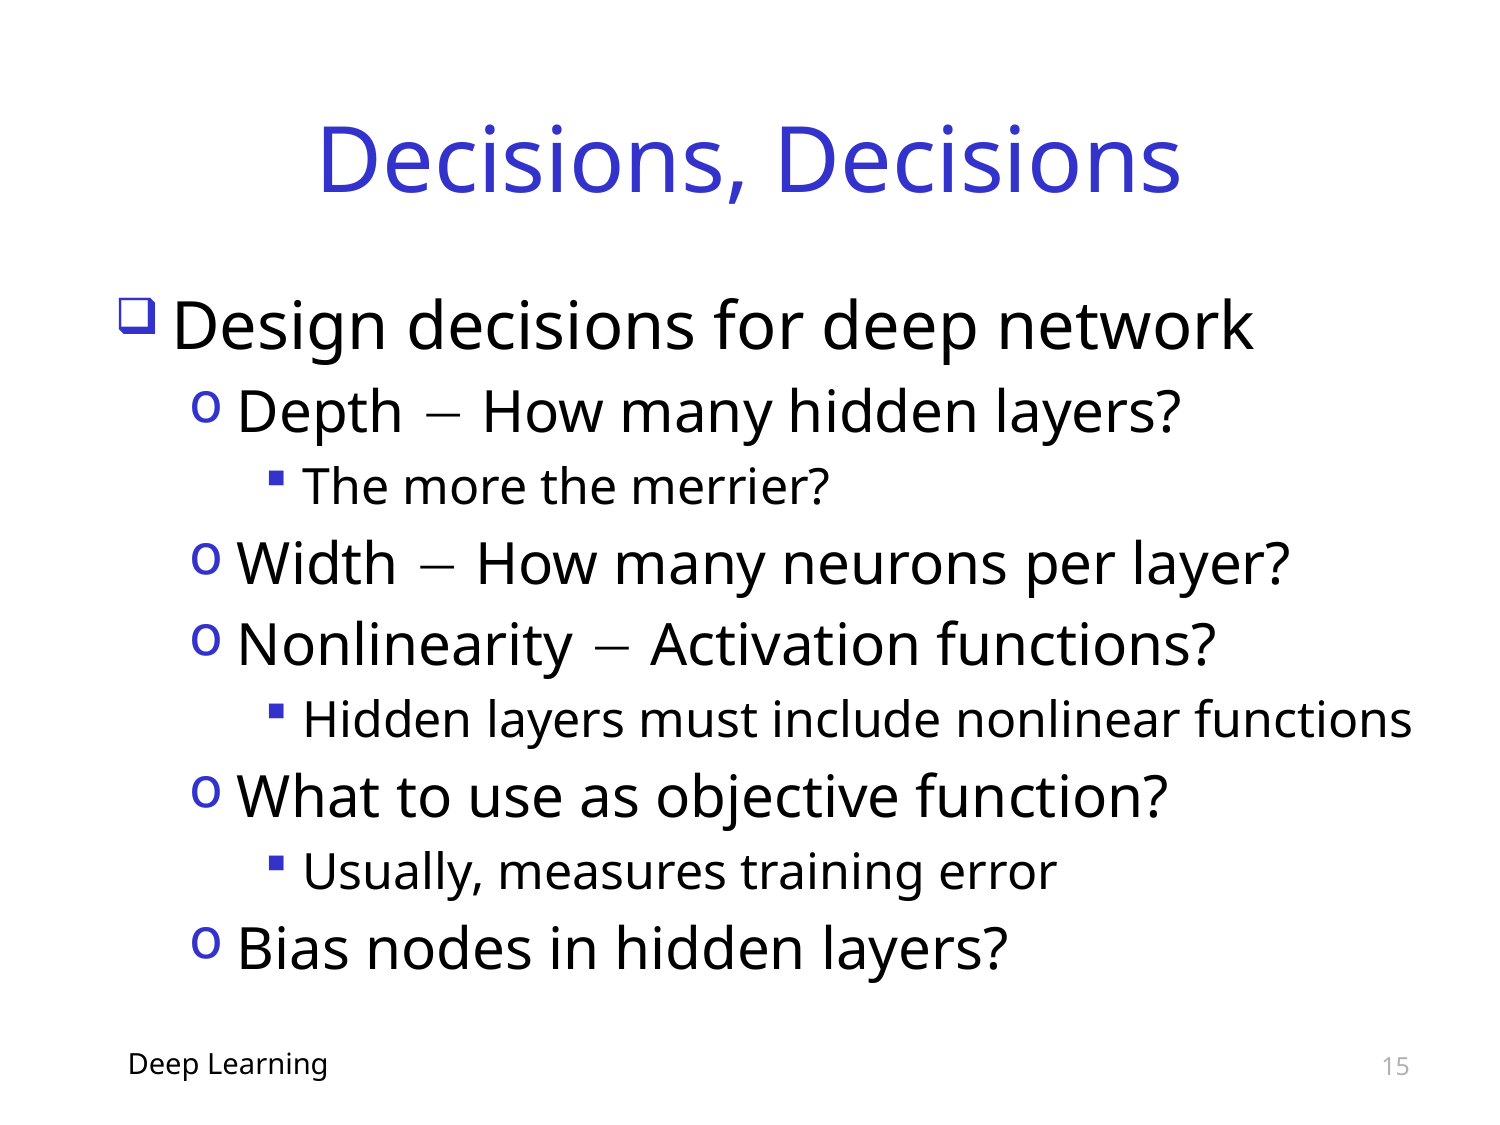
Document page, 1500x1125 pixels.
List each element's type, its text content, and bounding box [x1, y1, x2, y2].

slide_number 15 [1074, 1037, 1425, 1098]
list Design decisions for deep network Depth  How many hidden layers? The more the merrier? Width  How many neurons per layer? Nonlinearity  Activation functions? Hidden layers must include nonlinear functions What to use as objective function? Usually, measures training error Bias nodes in hidden layers? [99, 274, 1451, 1013]
title Decisions, Decisions [112, 62, 1388, 251]
footer Deep Learning [112, 1037, 776, 1101]
